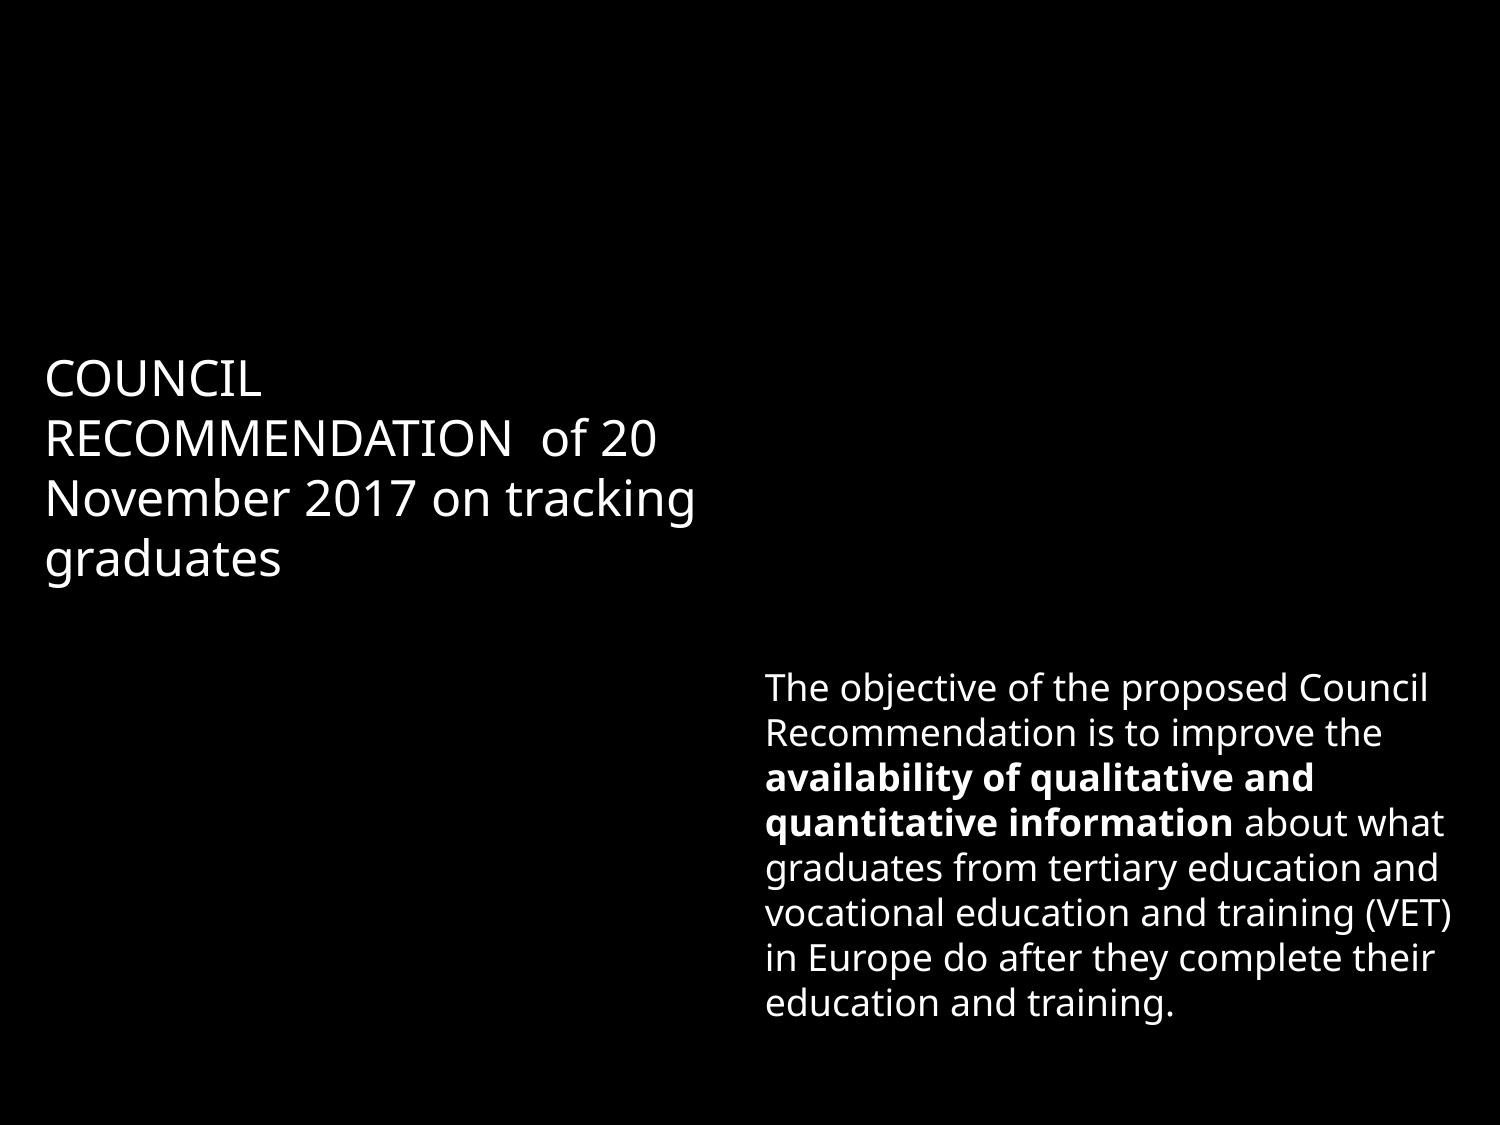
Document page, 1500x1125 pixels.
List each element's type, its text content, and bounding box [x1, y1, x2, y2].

text_box The objective of the proposed Council Recommendation is to improve the availability of qualitative and quantitative information about what graduates from tertiary education and vocational education and training (VET) in Europe do after they complete their education and training. [749, 656, 1500, 1032]
text_box COUNCIL RECOMMENDATION of 20 November 2017 on tracking graduates [29, 293, 750, 594]
